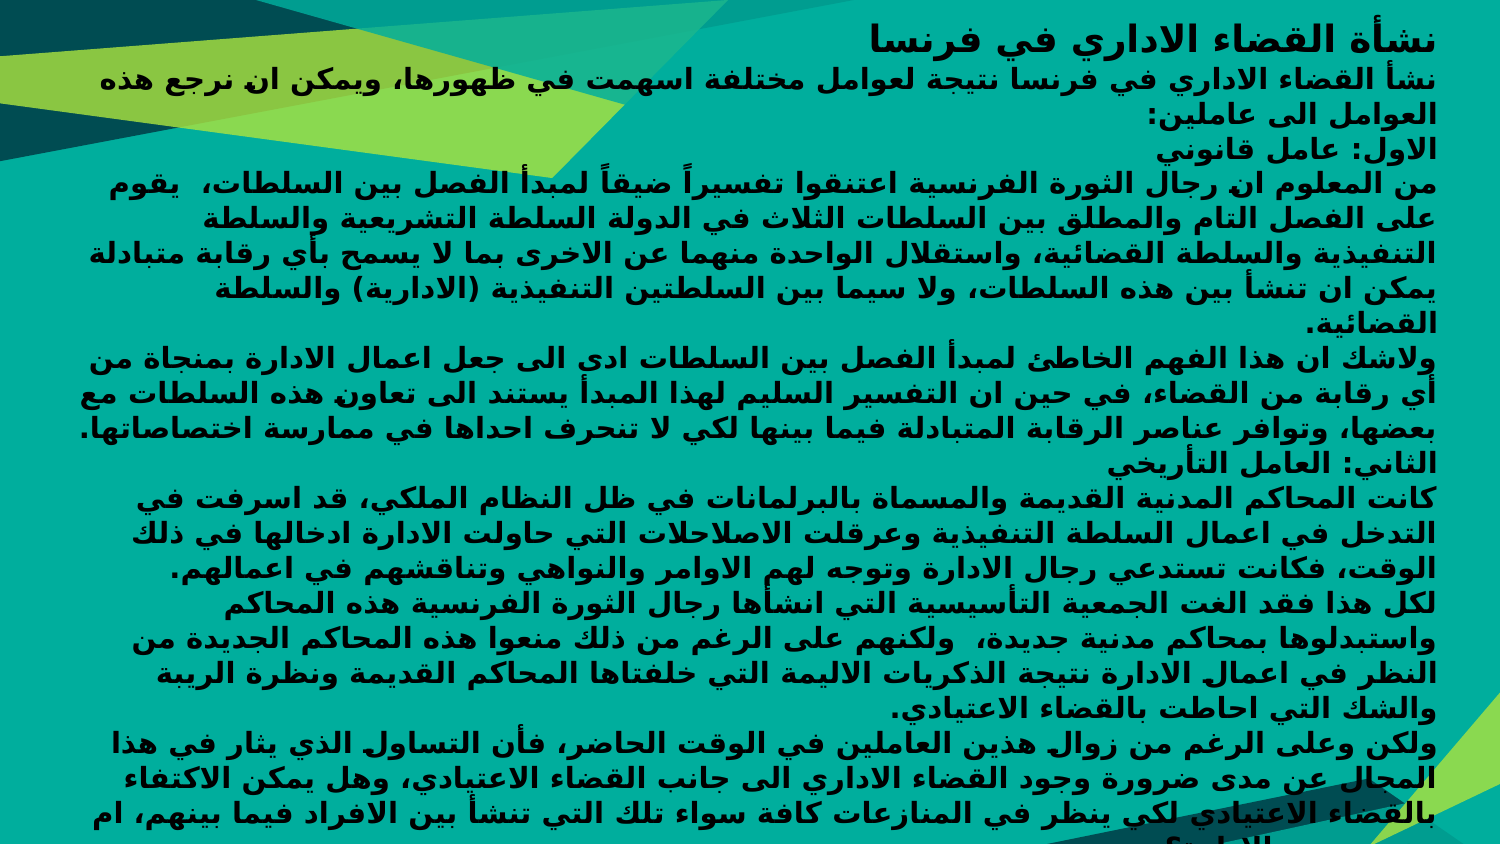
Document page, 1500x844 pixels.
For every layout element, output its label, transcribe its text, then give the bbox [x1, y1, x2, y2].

title نشأة القضاء الاداري في فرنسا نشأ القضاء الاداري في فرنسا نتيجة لعوامل مختلفة اسهمت في ظهورها، ويمكن ان نرجع هذه العوامل الى عاملين: الاول: عامل قانوني من المعلوم ان رجال الثورة الفرنسية اعتنقوا تفسيراً ضيقاً لمبدأ الفصل بين السلطات، يقوم على الفصل التام والمطلق بين السلطات الثلاث في الدولة السلطة التشريعية والسلطة التنفيذية والسلطة القضائية، واستقلال الواحدة منهما عن الاخرى بما لا يسمح بأي رقابة متبادلة يمكن ان تنشأ بين هذه السلطات، ولا سيما بين السلطتين التنفيذية (الادارية) والسلطة القضائية. ولاشك ان هذا الفهم الخاطئ لمبدأ الفصل بين السلطات ادى الى جعل اعمال الادارة بمنجاة من أي رقابة من القضاء، في حين ان التفسير السليم لهذا المبدأ يستند الى تعاون هذه السلطات مع بعضها، وتوافر عناصر الرقابة المتبادلة فيما بينها لكي لا تنحرف احداها في ممارسة اختصاصاتها. الثاني: العامل التأريخي كانت المحاكم المدنية القديمة والمسماة بالبرلمانات في ظل النظام الملكي، قد اسرفت في التدخل في اعمال السلطة التنفيذية وعرقلت الاصلاحلات التي حاولت الادارة ادخالها في ذلك الوقت، فكانت تستدعي رجال الادارة وتوجه لهم الاوامر والنواهي وتناقشهم في اعمالهم. لكل هذا فقد الغت الجمعية التأسيسية التي انشأها رجال الثورة الفرنسية هذه المحاكم واستبدلوها بمحاكم مدنية جديدة، ولكنهم على الرغم من ذلك منعوا هذه المحاكم الجديدة من النظر في اعمال الادارة نتيجة الذكريات الاليمة التي خلفتاها المحاكم القديمة ونظرة الريبة والشك التي احاطت بالقضاء الاعتيادي. ولكن وعلى الرغم من زوال هذين العاملين في الوقت الحاضر، فأن التساول الذي يثار في هذا المجال عن مدى ضرورة وجود القضاء الاداري الى جانب القضاء الاعتيادي، وهل يمكن الاكتفاء بالقضاء الاعتيادي لكي ينظر في المنازعات كافة سواء تلك التي تنشأ بين الافراد فيما بينهم، ام بينهم وبين الادارة؟ ان زوال هذه الاسباب في فرنسا لم يمنع القضاء الاداري من الاستمرار في مهامه، اذ ظهرت اسباب جديدة تحتم بقائ هذا القضاء تتمثل في ان هذا القضاء استطاع من خلال المبادئ القانونية التي انشأها، تانيبرز قانوناً جديداً هو القانون الاداري الذي يتميز من القانون المدني بقدرته على التوفيق بين حقوق الافراد وحرياتهم من جهة، وحاجات الادارة ومقتضيات المصلحة العامة من جهة اخرى. [58, 0, 1454, 786]
